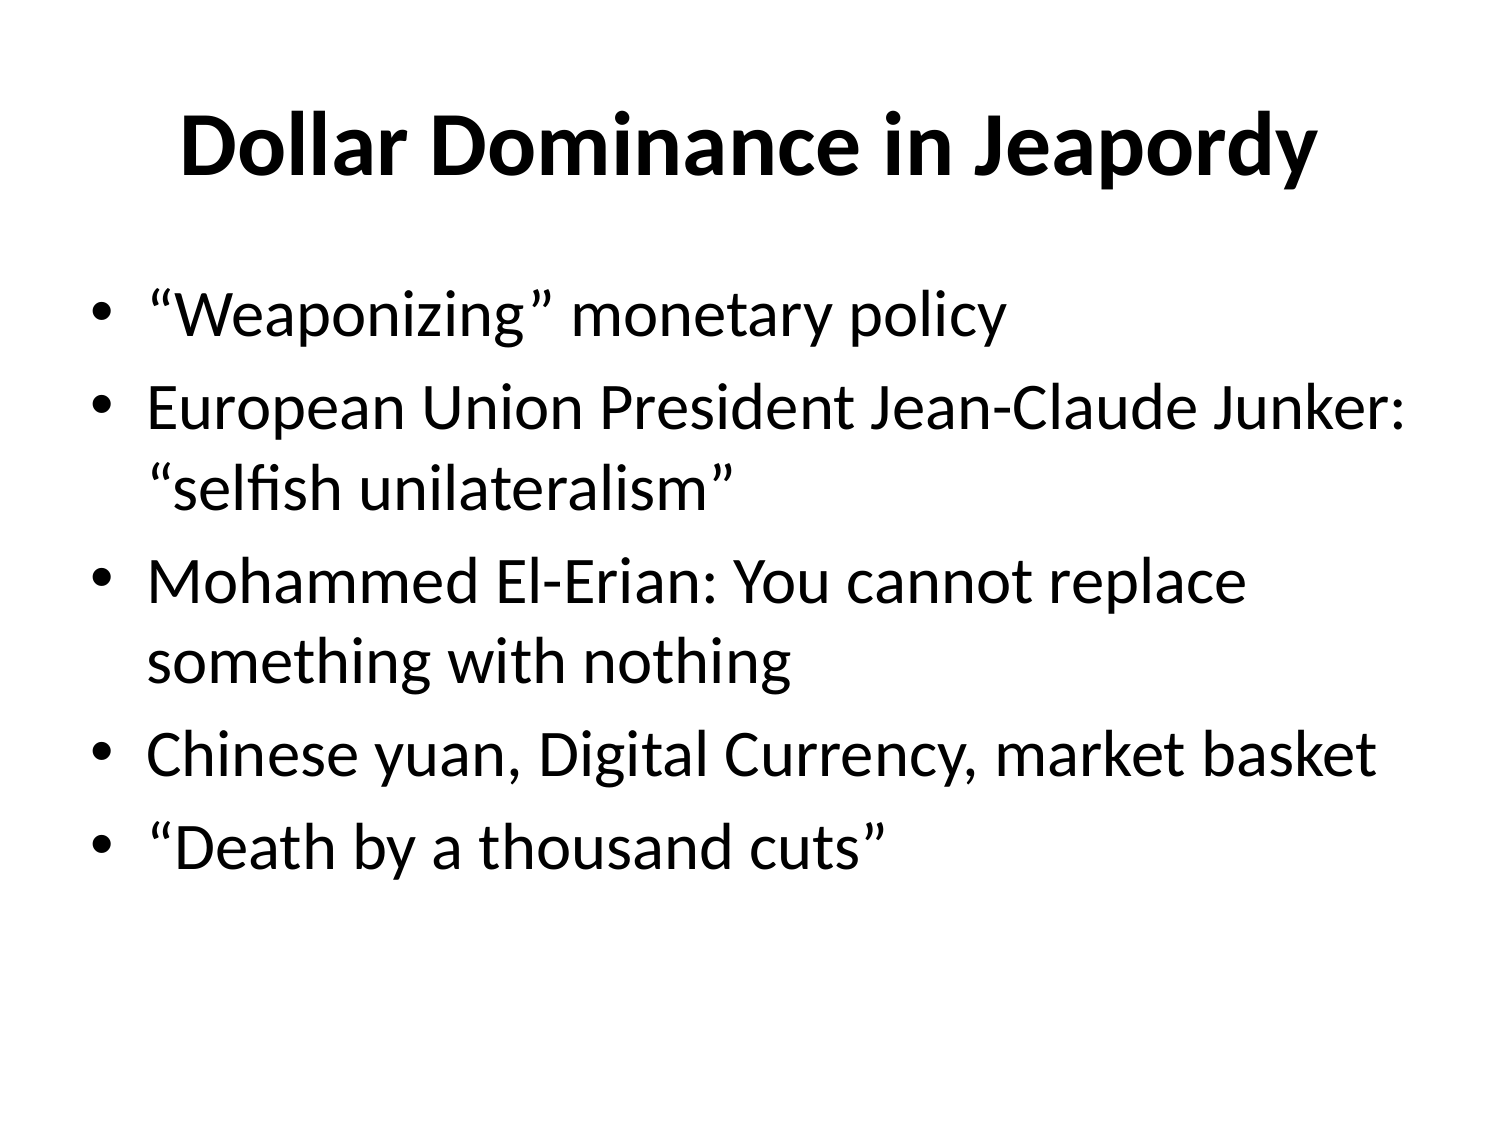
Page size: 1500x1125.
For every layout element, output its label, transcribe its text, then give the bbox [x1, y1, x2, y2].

list “Weaponizing” monetary policy European Union President Jean-Claude Junker: “selfish unilateralism” Mohammed El-Erian: You cannot replace something with nothing Chinese yuan, Digital Currency, market basket “Death by a thousand cuts” [75, 262, 1425, 1005]
title Dollar Dominance in Jeapordy [75, 45, 1425, 233]
